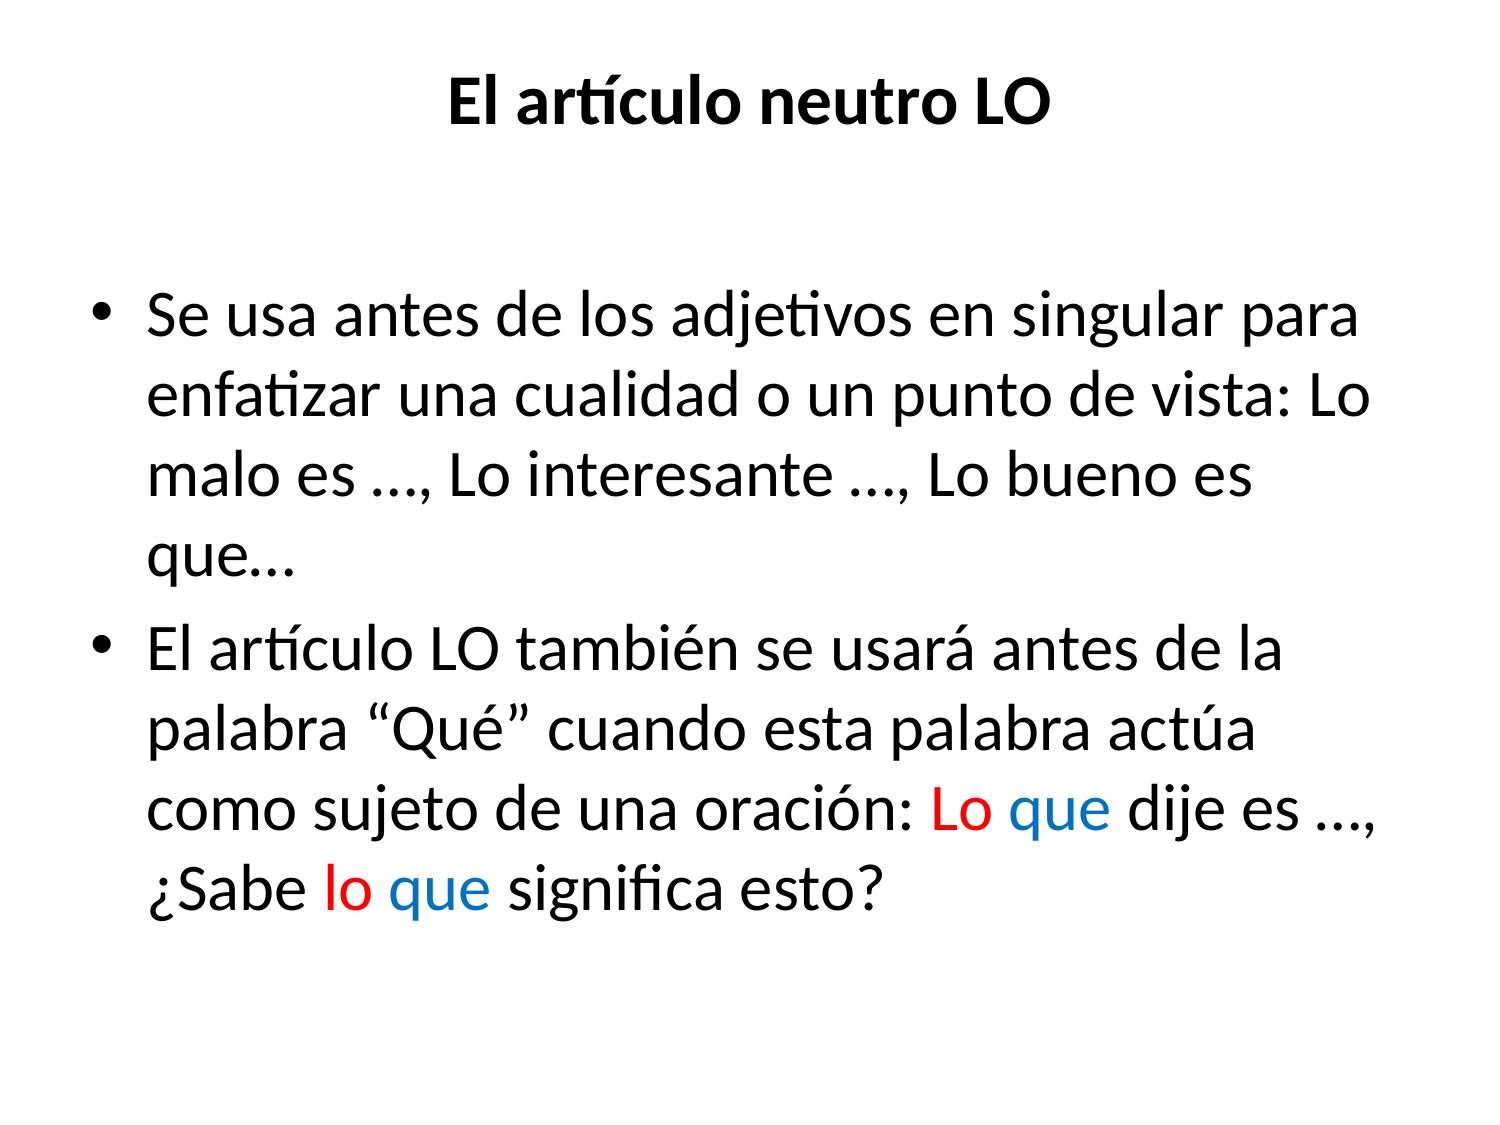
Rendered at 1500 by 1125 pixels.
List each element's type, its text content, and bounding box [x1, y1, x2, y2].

list Se usa antes de los adjetivos en singular para enfatizar una cualidad o un punto de vista: Lo malo es …, Lo interesante …, Lo bueno es que… El artículo LO también se usará antes de la palabra “Qué” cuando esta palabra actúa como sujeto de una oración: Lo que dije es …, ¿Sabe lo que significa esto? [75, 262, 1425, 1005]
title El artículo neutro LO [75, 45, 1425, 233]
